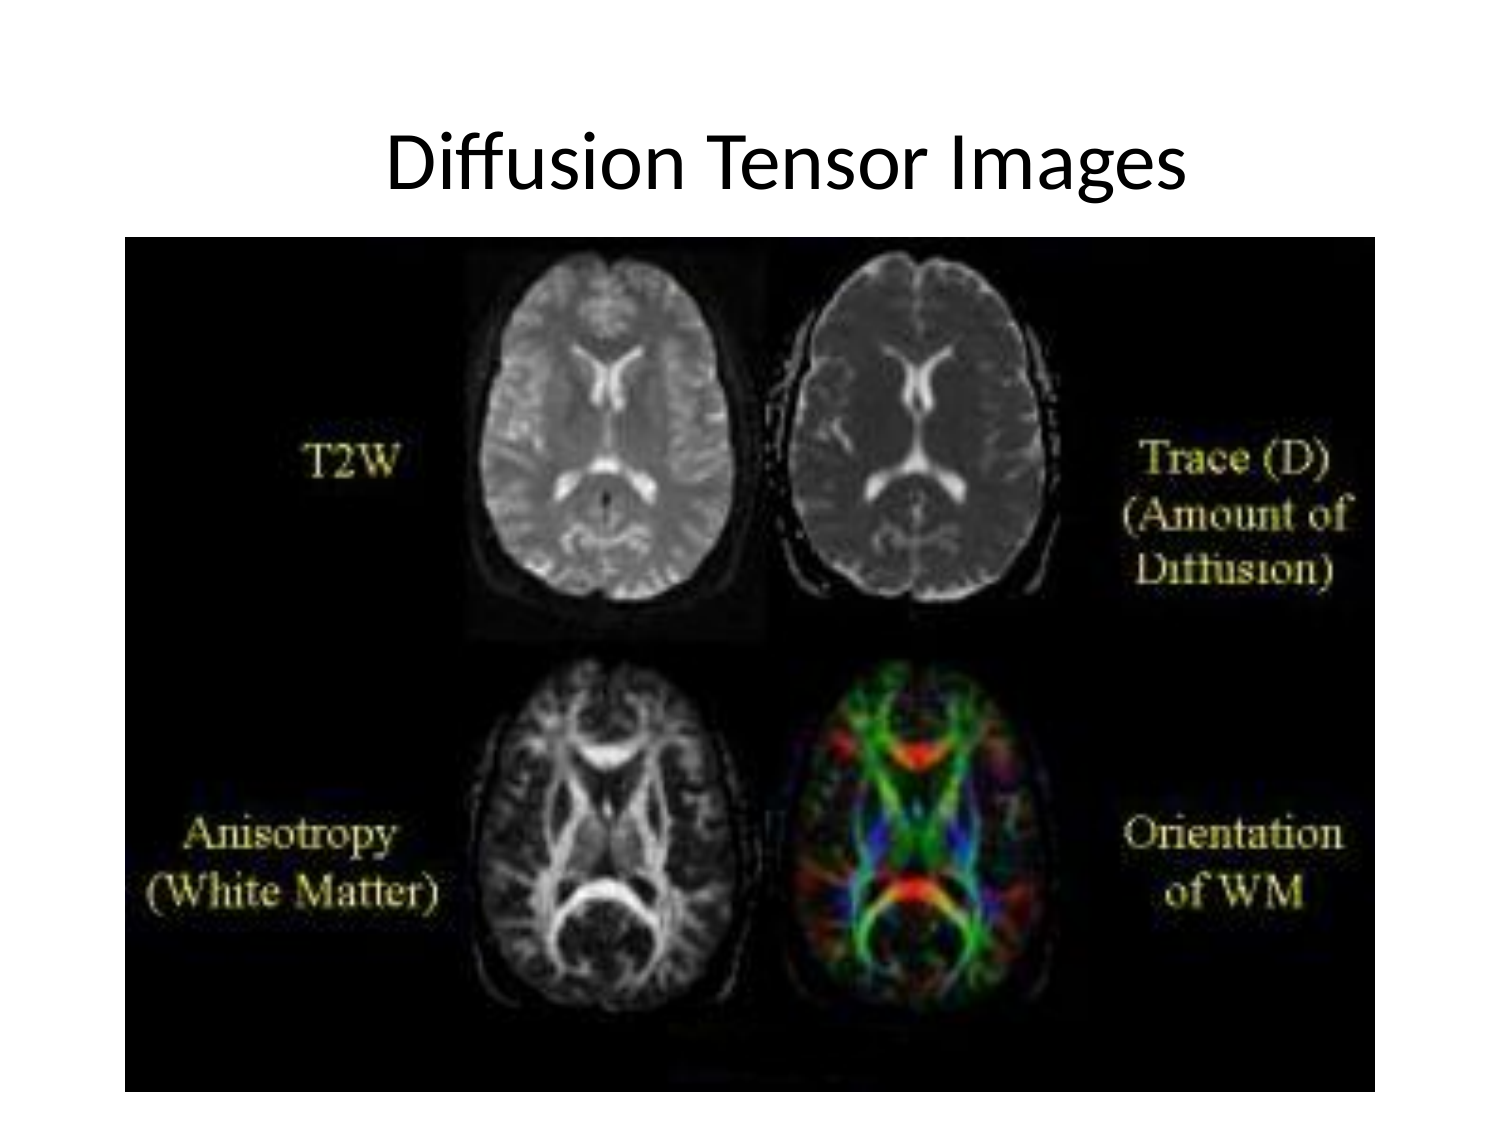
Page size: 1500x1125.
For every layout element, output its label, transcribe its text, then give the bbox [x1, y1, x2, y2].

picture [124, 237, 1376, 1092]
title Diffusion Tensor Images [300, 62, 1275, 235]
